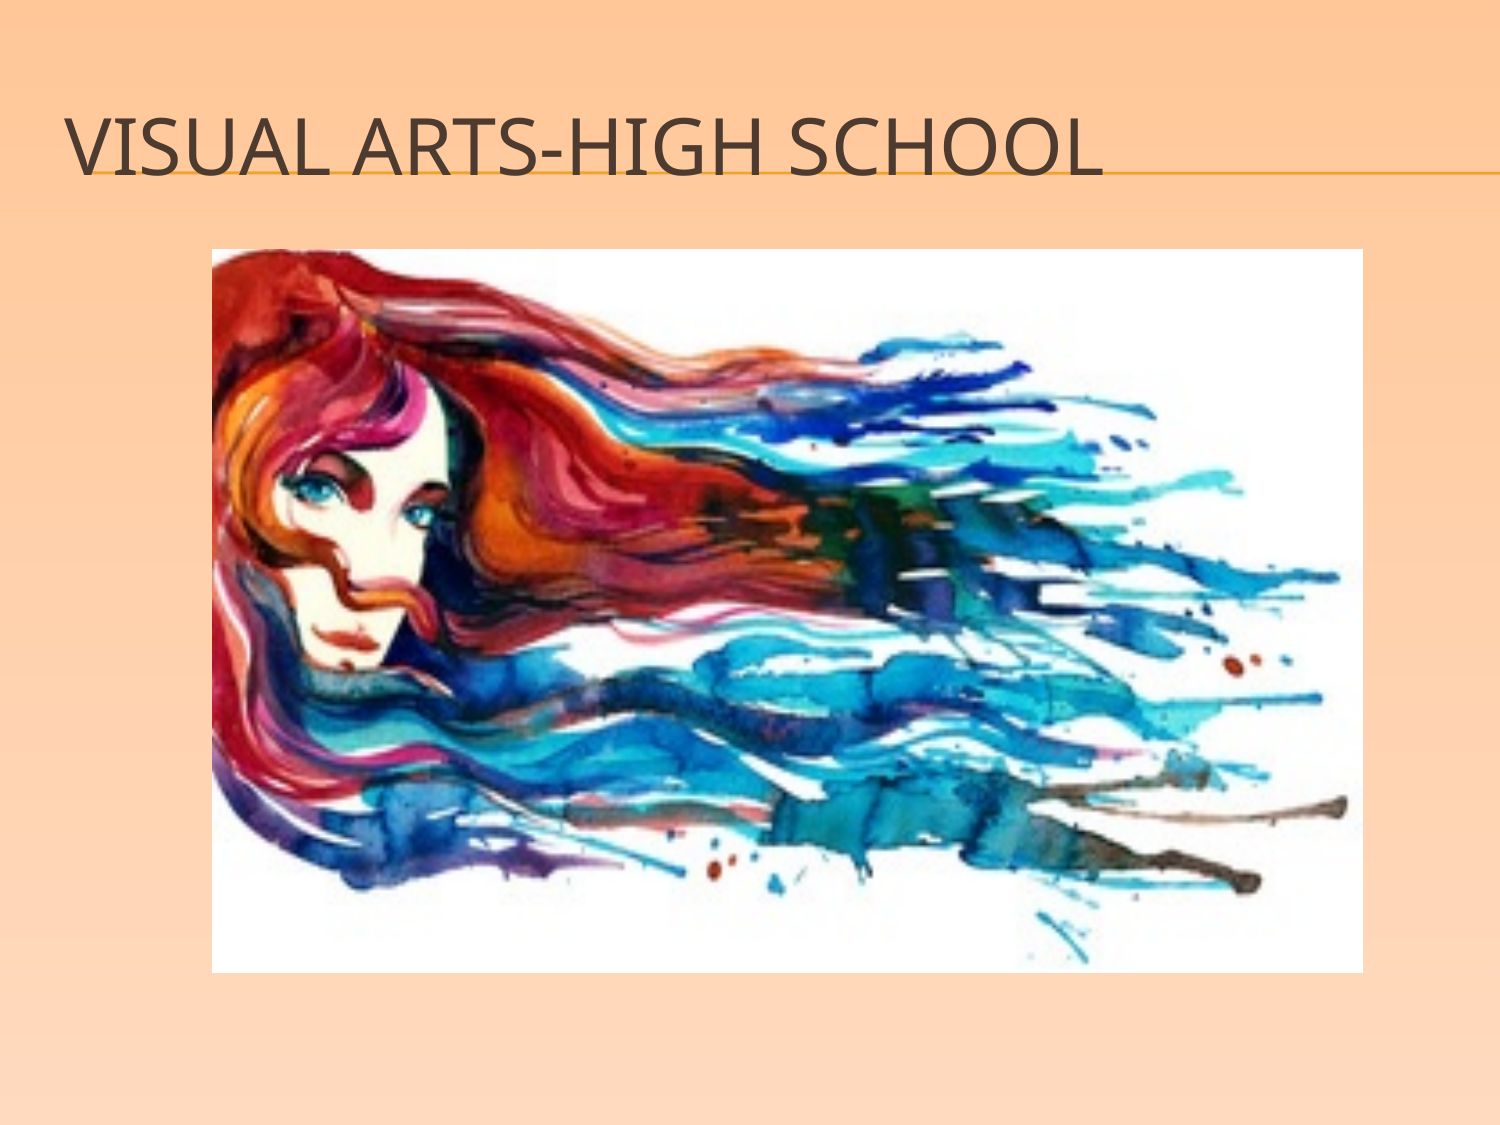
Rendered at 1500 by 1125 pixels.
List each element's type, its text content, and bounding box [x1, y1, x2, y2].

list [212, 249, 1363, 974]
title VISUAL ARTS-HIGH SCHOOL [50, 75, 1475, 213]
